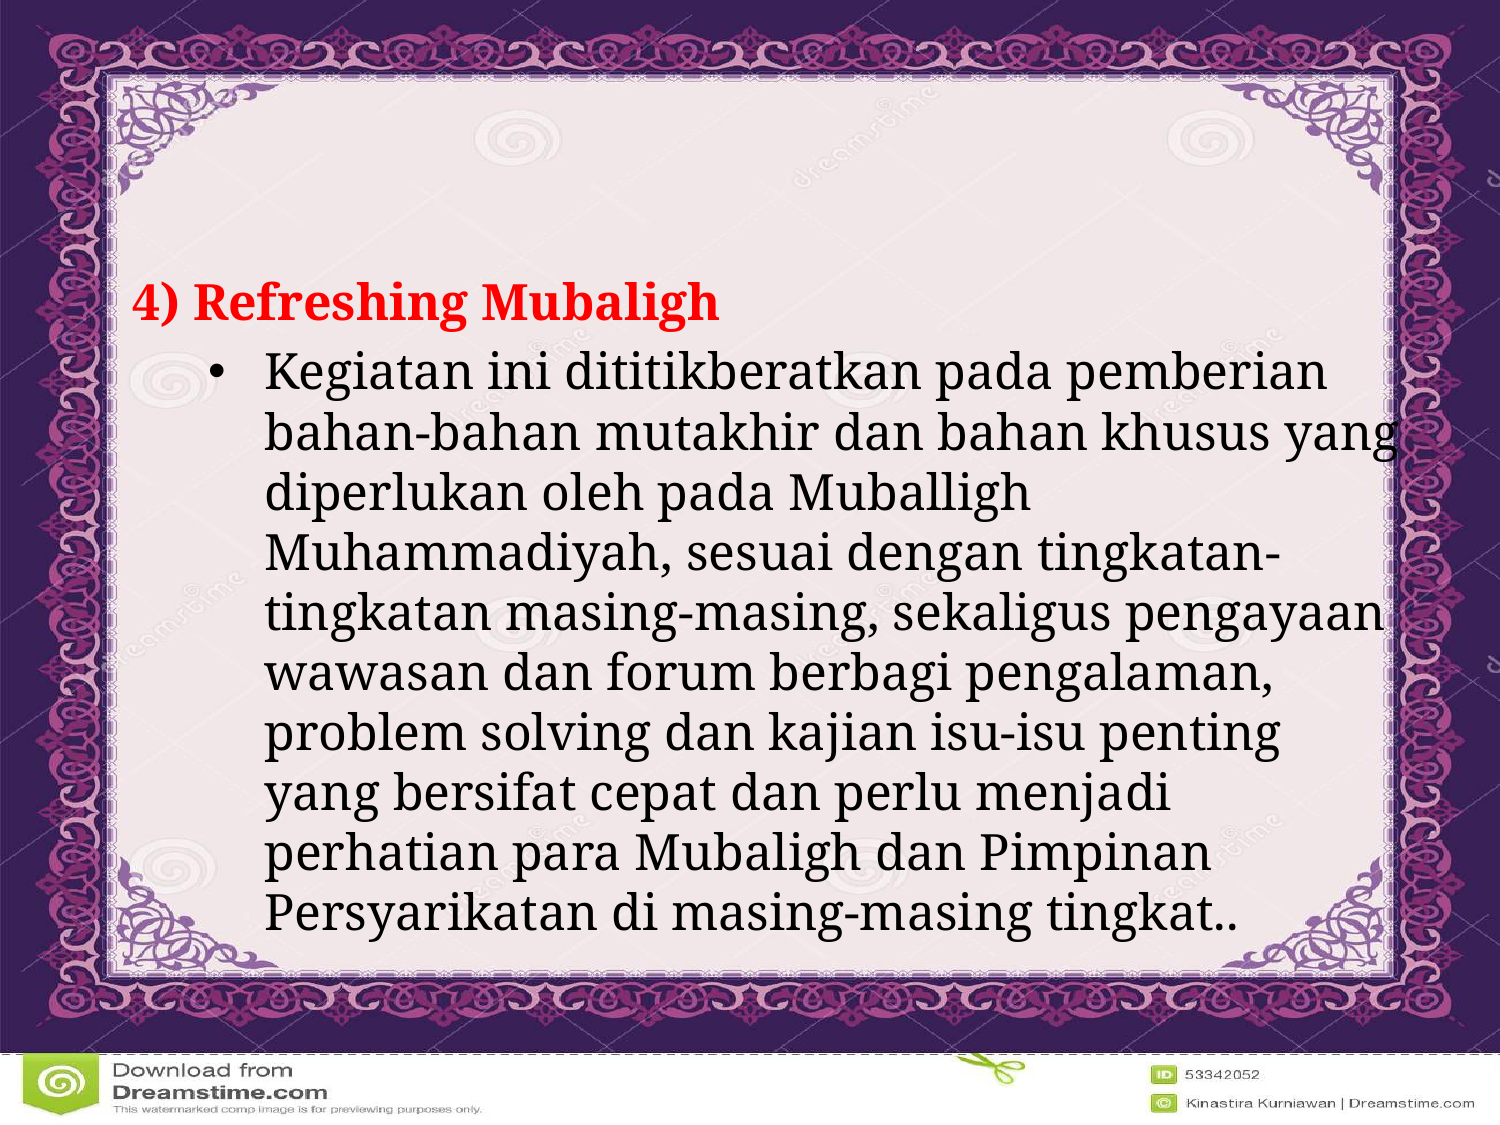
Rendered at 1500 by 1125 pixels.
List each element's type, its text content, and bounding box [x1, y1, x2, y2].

picture [0, 0, 1500, 1125]
list 4) Refreshing Mubaligh Kegiatan ini dititikberatkan pada pemberian bahan-bahan mutakhir dan bahan khusus yang diperlukan oleh pada Muballigh Muhammadiyah, sesuai dengan tingkatan-tingkatan masing-masing, sekaligus pengayaan wawasan dan forum berbagi pengalaman, problem solving dan kajian isu-isu penting yang bersifat cepat dan perlu menjadi perhatian para Mubaligh dan Pimpinan Persyarikatan di masing-masing tingkat.. [117, 262, 1425, 1005]
